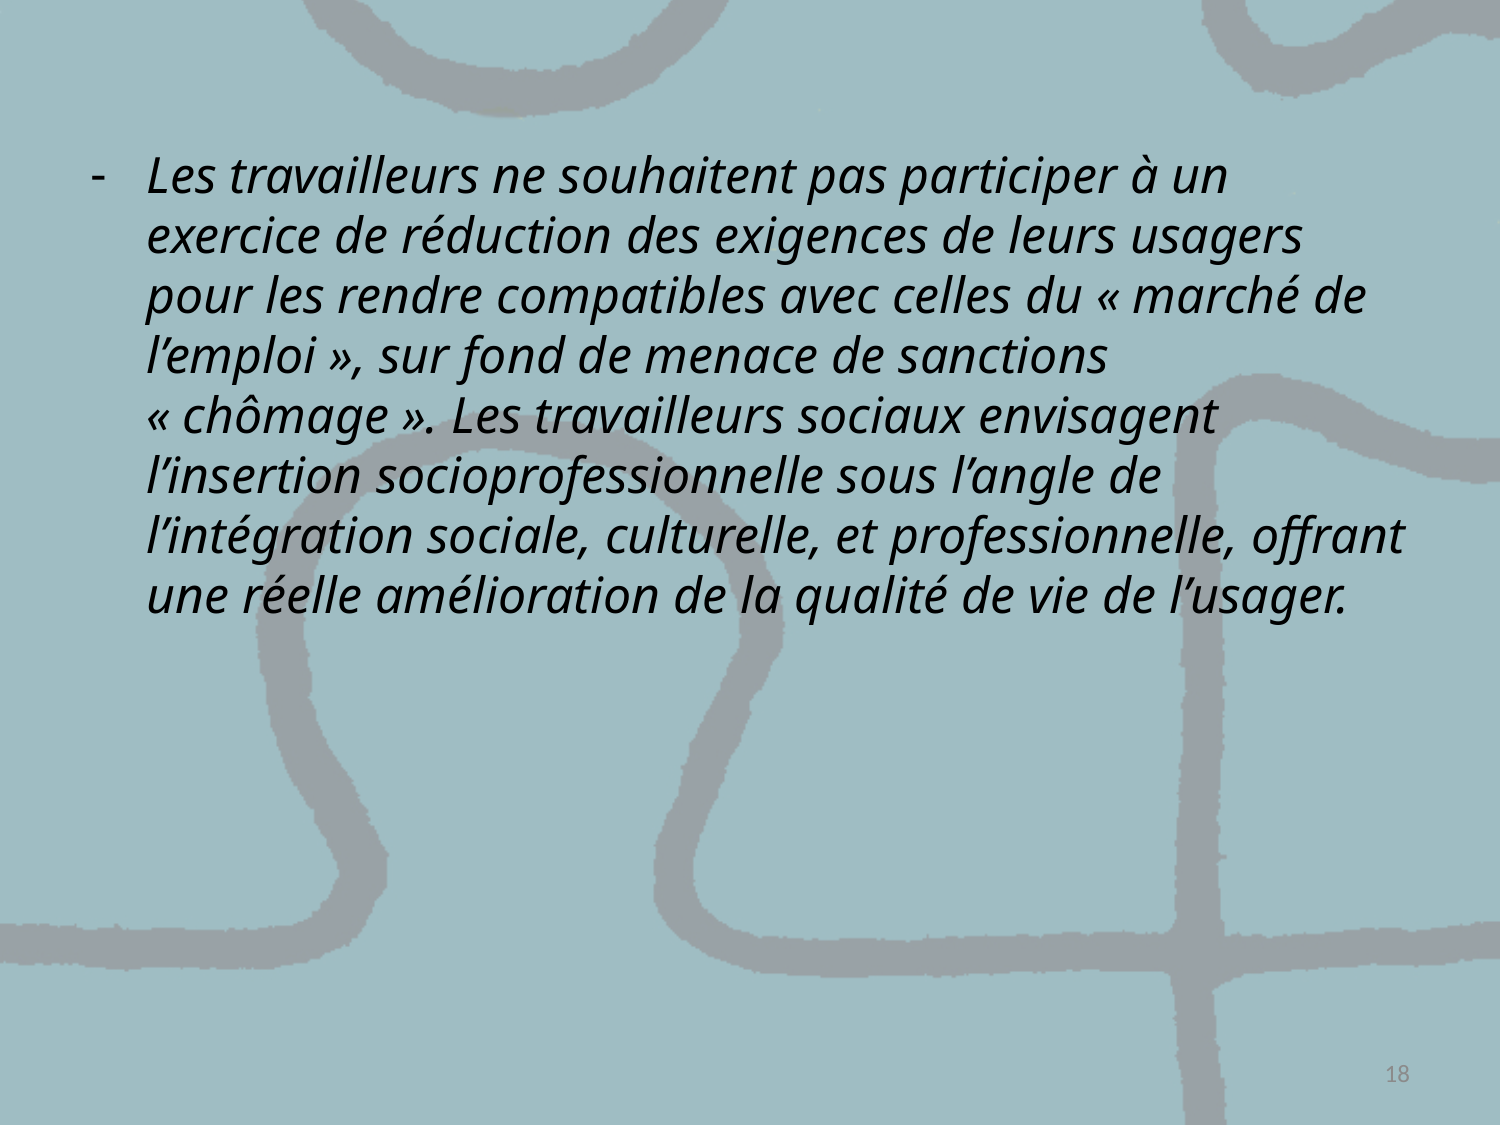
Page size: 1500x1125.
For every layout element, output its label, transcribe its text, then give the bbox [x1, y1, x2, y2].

list Les travailleurs ne souhaitent pas participer à un exercice de réduction des exigences de leurs usagers pour les rendre compatibles avec celles du « marché de l’emploi », sur fond de menace de sanctions « chômage ». Les travailleurs sociaux envisagent l’insertion socioprofessionnelle sous l’angle de l’intégration sociale, culturelle, et professionnelle, offrant une réelle amélioration de la qualité de vie de l’usager. [75, 66, 1425, 1005]
slide_number 18 [1074, 1042, 1425, 1103]
